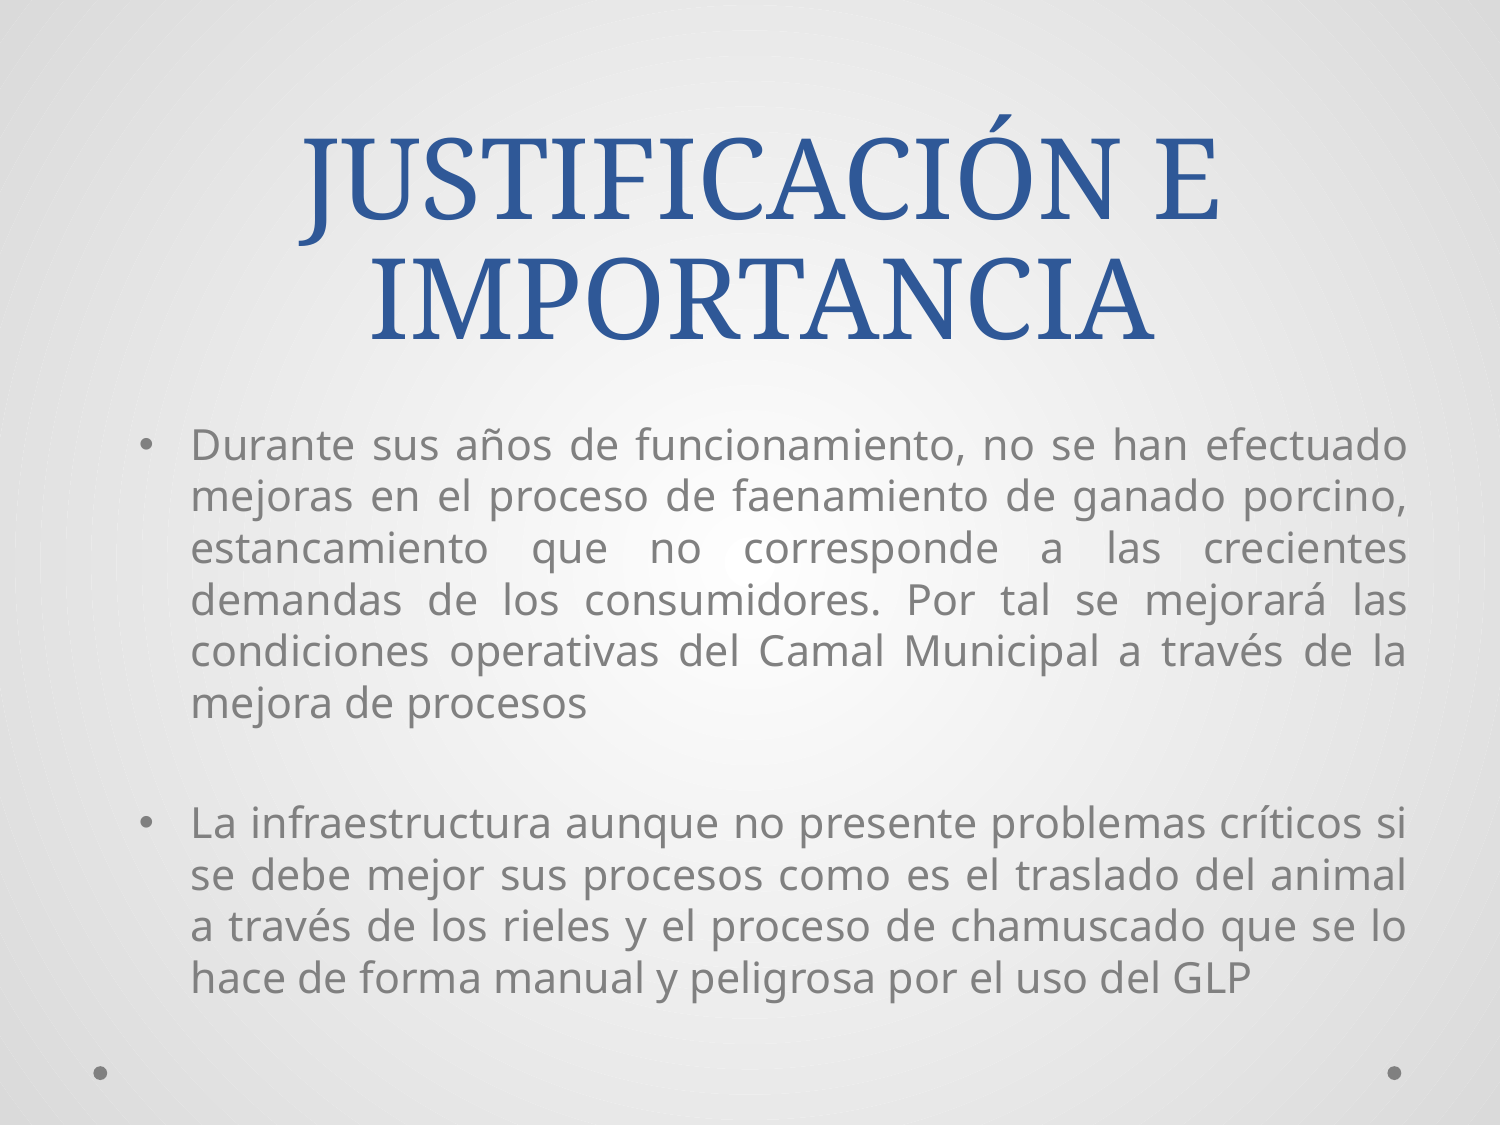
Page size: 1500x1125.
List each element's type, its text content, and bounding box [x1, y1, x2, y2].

text_box JUSTIFICACIÓN E IMPORTANCIA [123, 113, 1399, 256]
text_box Durante sus años de funcionamiento, no se han efectuado mejoras en el proceso de faenamiento de ganado porcino, estancamiento que no corresponde a las crecientes demandas de los consumidores. Por tal se mejorará las condiciones operativas del Camal Municipal a través de la mejora de procesos La infraestructura aunque no presente problemas críticos si se debe mejor sus procesos como es el traslado del animal a través de los rieles y el proceso de chamuscado que se lo hace de forma manual y peligrosa por el uso del GLP [123, 349, 1424, 1035]
